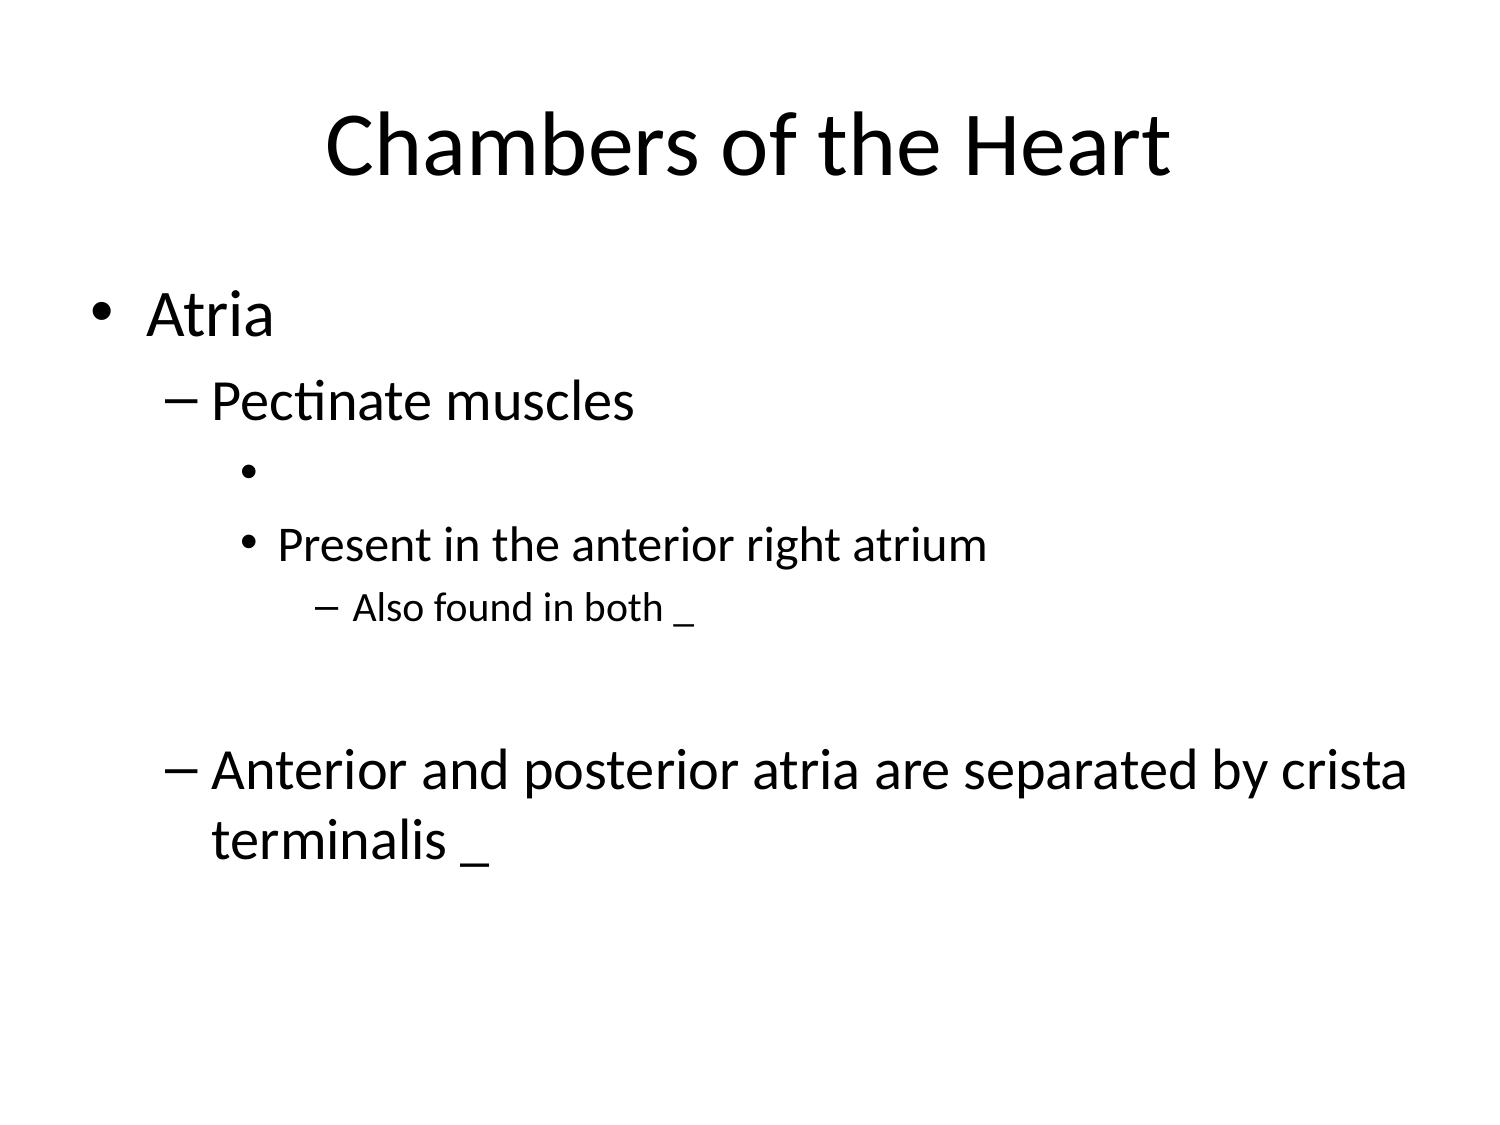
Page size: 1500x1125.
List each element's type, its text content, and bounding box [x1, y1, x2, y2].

title Chambers of the Heart [75, 45, 1425, 233]
list Atria Pectinate muscles Present in the anterior right atrium Also found in both _ Anterior and posterior atria are separated by crista terminalis _ [75, 262, 1425, 1005]
